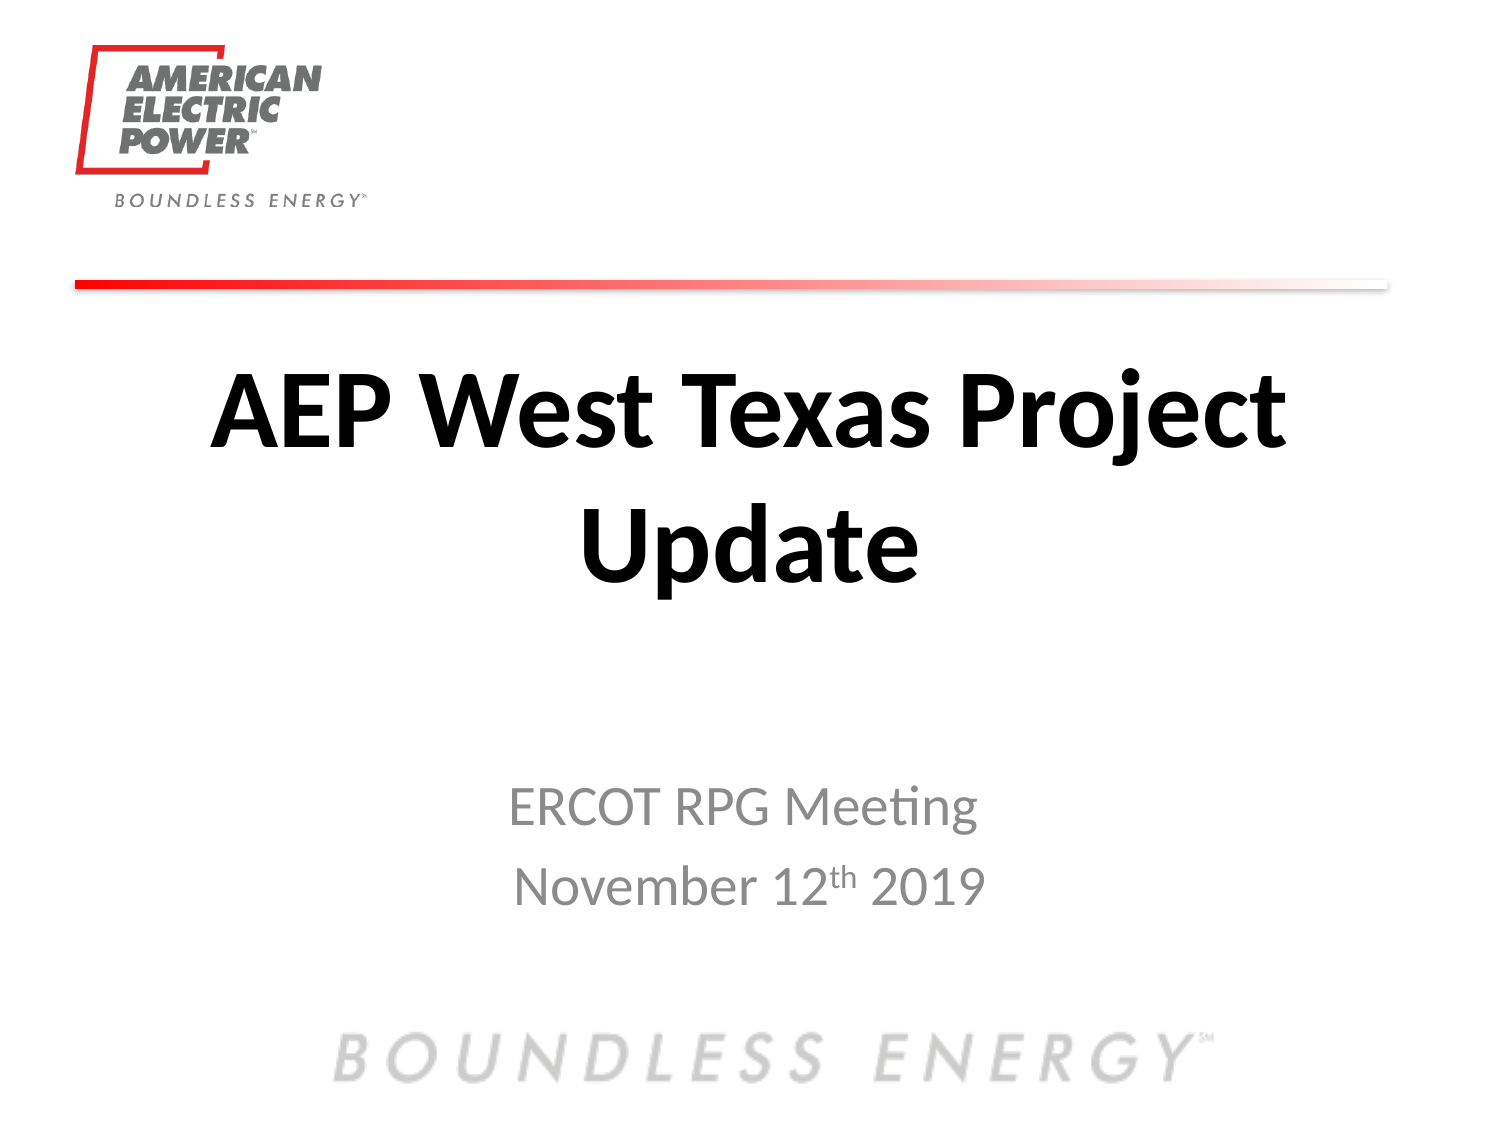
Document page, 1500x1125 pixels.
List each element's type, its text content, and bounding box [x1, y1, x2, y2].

title AEP West Texas Project Update [112, 349, 1388, 591]
subtitle ERCOT RPG Meeting November 12th 2019 [225, 760, 1275, 925]
